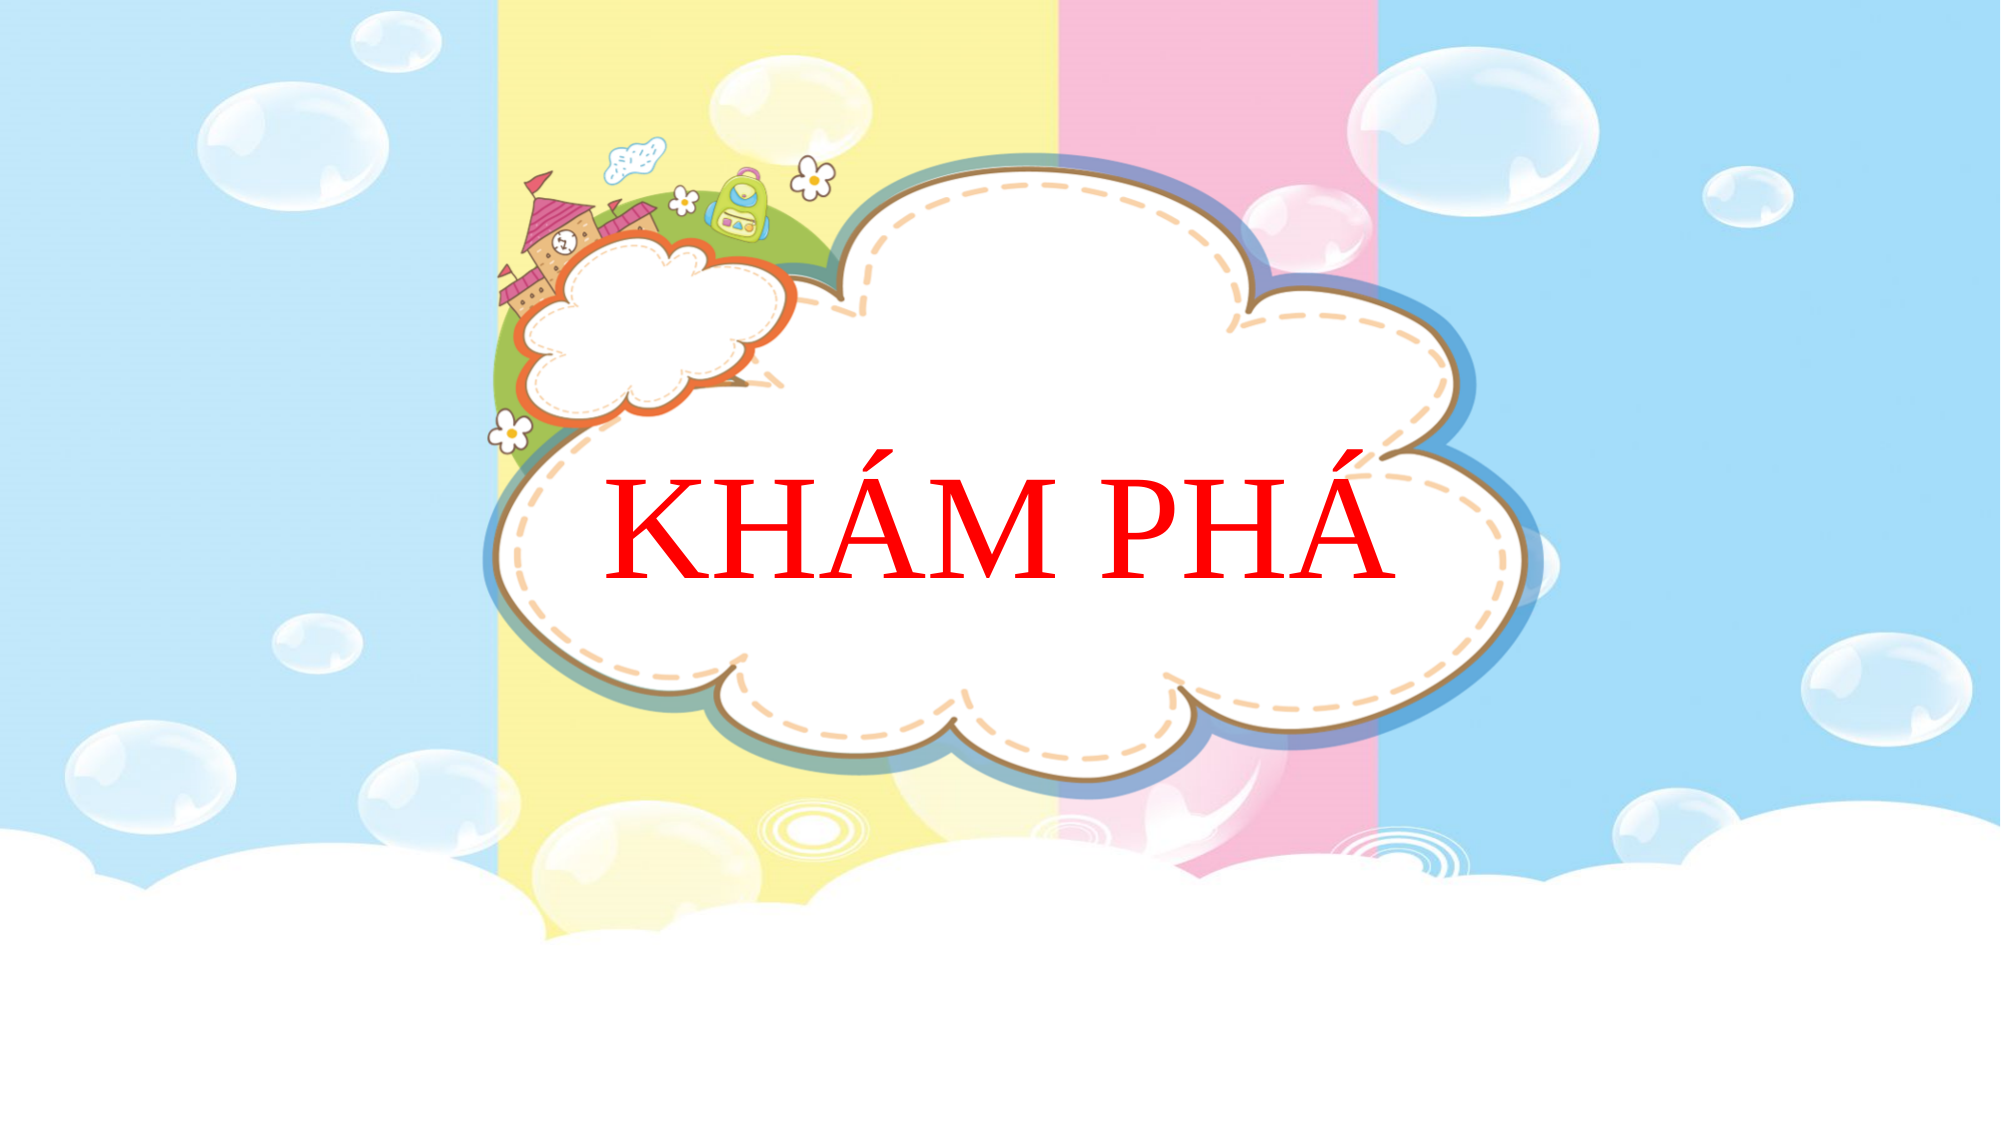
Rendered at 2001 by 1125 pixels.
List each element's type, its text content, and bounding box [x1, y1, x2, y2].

picture [0, 0, 2001, 1125]
text_box KHÁM PHÁ [587, 421, 1413, 617]
